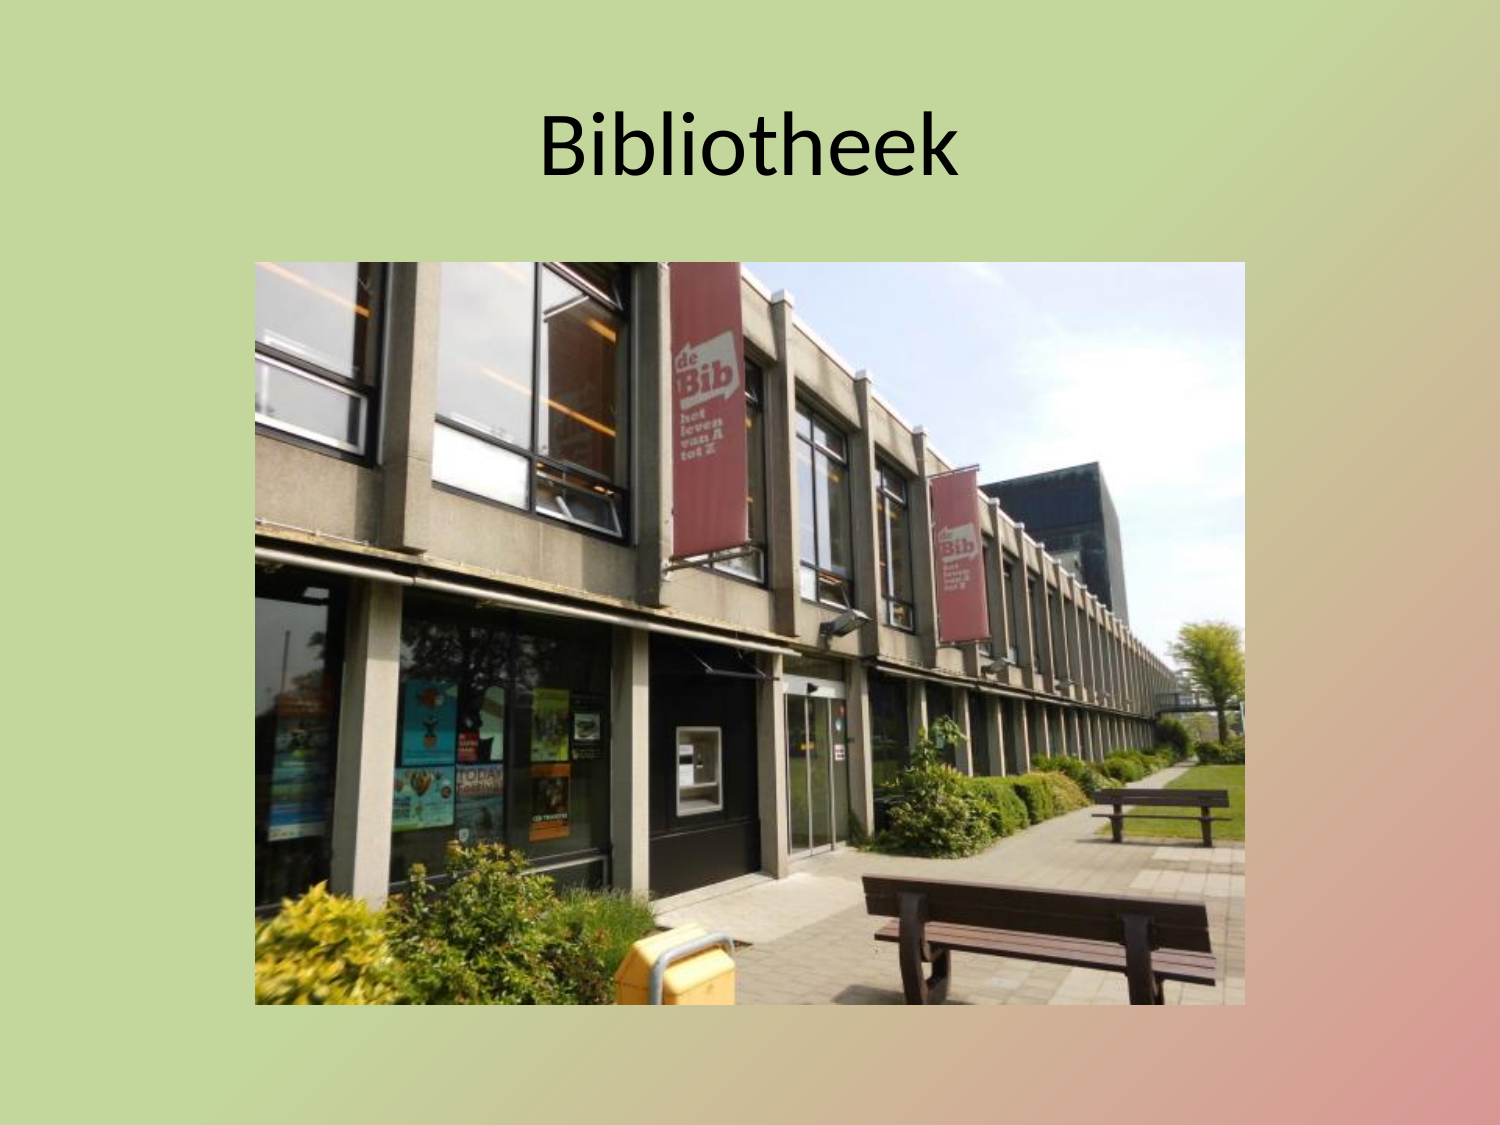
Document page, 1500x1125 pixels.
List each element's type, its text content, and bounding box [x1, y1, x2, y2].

title Bibliotheek [75, 45, 1425, 233]
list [254, 262, 1246, 1006]
